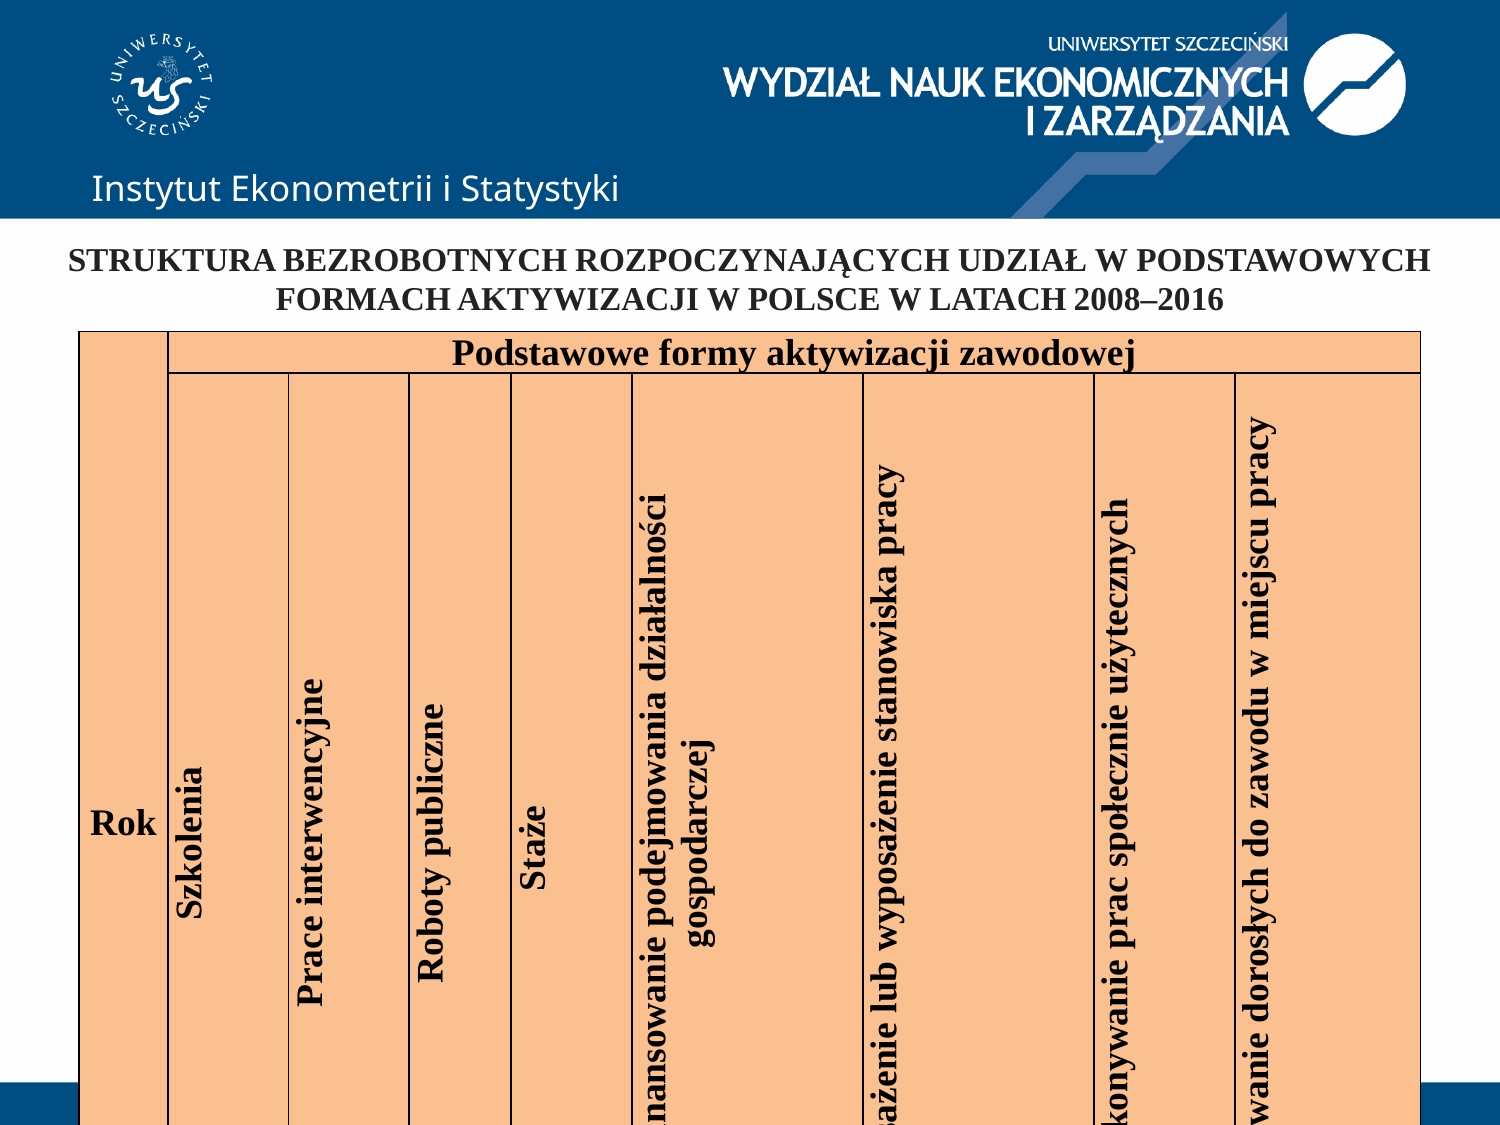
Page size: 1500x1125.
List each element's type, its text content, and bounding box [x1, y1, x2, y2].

table_cell Wykonywanie prac społecznie użytecznych [1095, 374, 1234, 1125]
table_header Podstawowe formy aktywizacji zawodowej [169, 332, 1420, 372]
text_box STRUKTURA BEZROBOTNYCH ROZPOCZYNAJĄCYCH UDZIAŁ W PODSTAWOWYCH FORMACH AKTYWIZACJI W POLSCE W LATACH 2008–2016 [29, 230, 1471, 325]
table_cell Doposażenie lub wyposażenie stanowiska pracy [864, 374, 1093, 1125]
table_cell Staże [512, 374, 631, 1125]
table_cell Roboty publiczne [410, 374, 510, 1125]
picture [0, 0, 1500, 1082]
table_header Rok [80, 332, 167, 1125]
table_cell Szkolenia [169, 374, 288, 1125]
table_cell Przygotowanie dorosłych do zawodu w miejscu pracy [1236, 374, 1420, 1125]
table_cell Dofinansowanie podejmowania działalności gospodarczej [633, 374, 862, 1125]
table_cell Prace interwencyjne [289, 374, 408, 1125]
